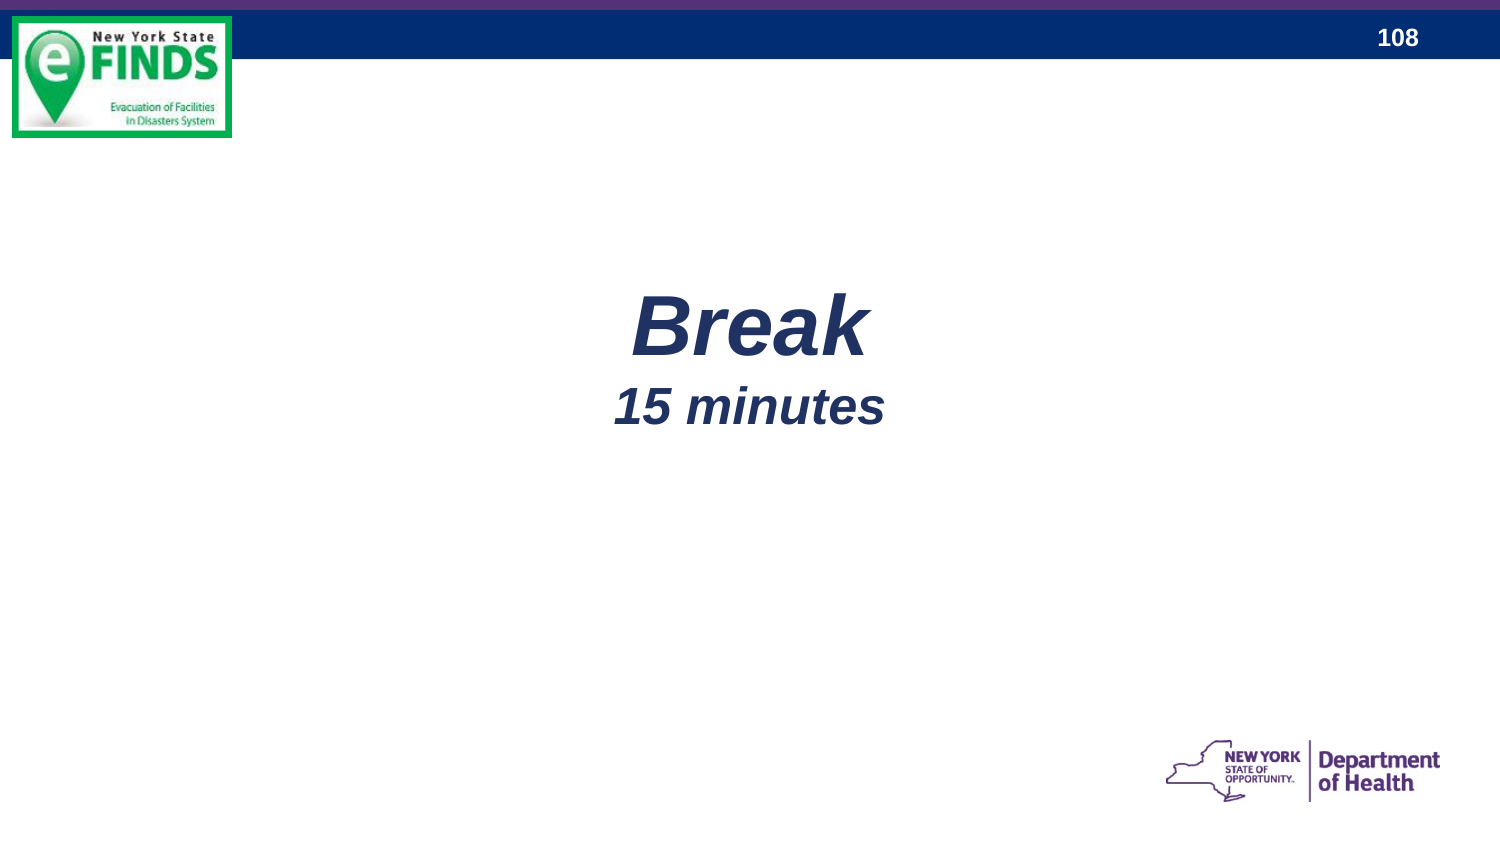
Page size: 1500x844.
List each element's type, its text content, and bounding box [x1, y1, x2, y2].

picture [12, 16, 233, 138]
picture [1166, 740, 1440, 802]
title Break 15 minutes [112, 262, 1388, 443]
